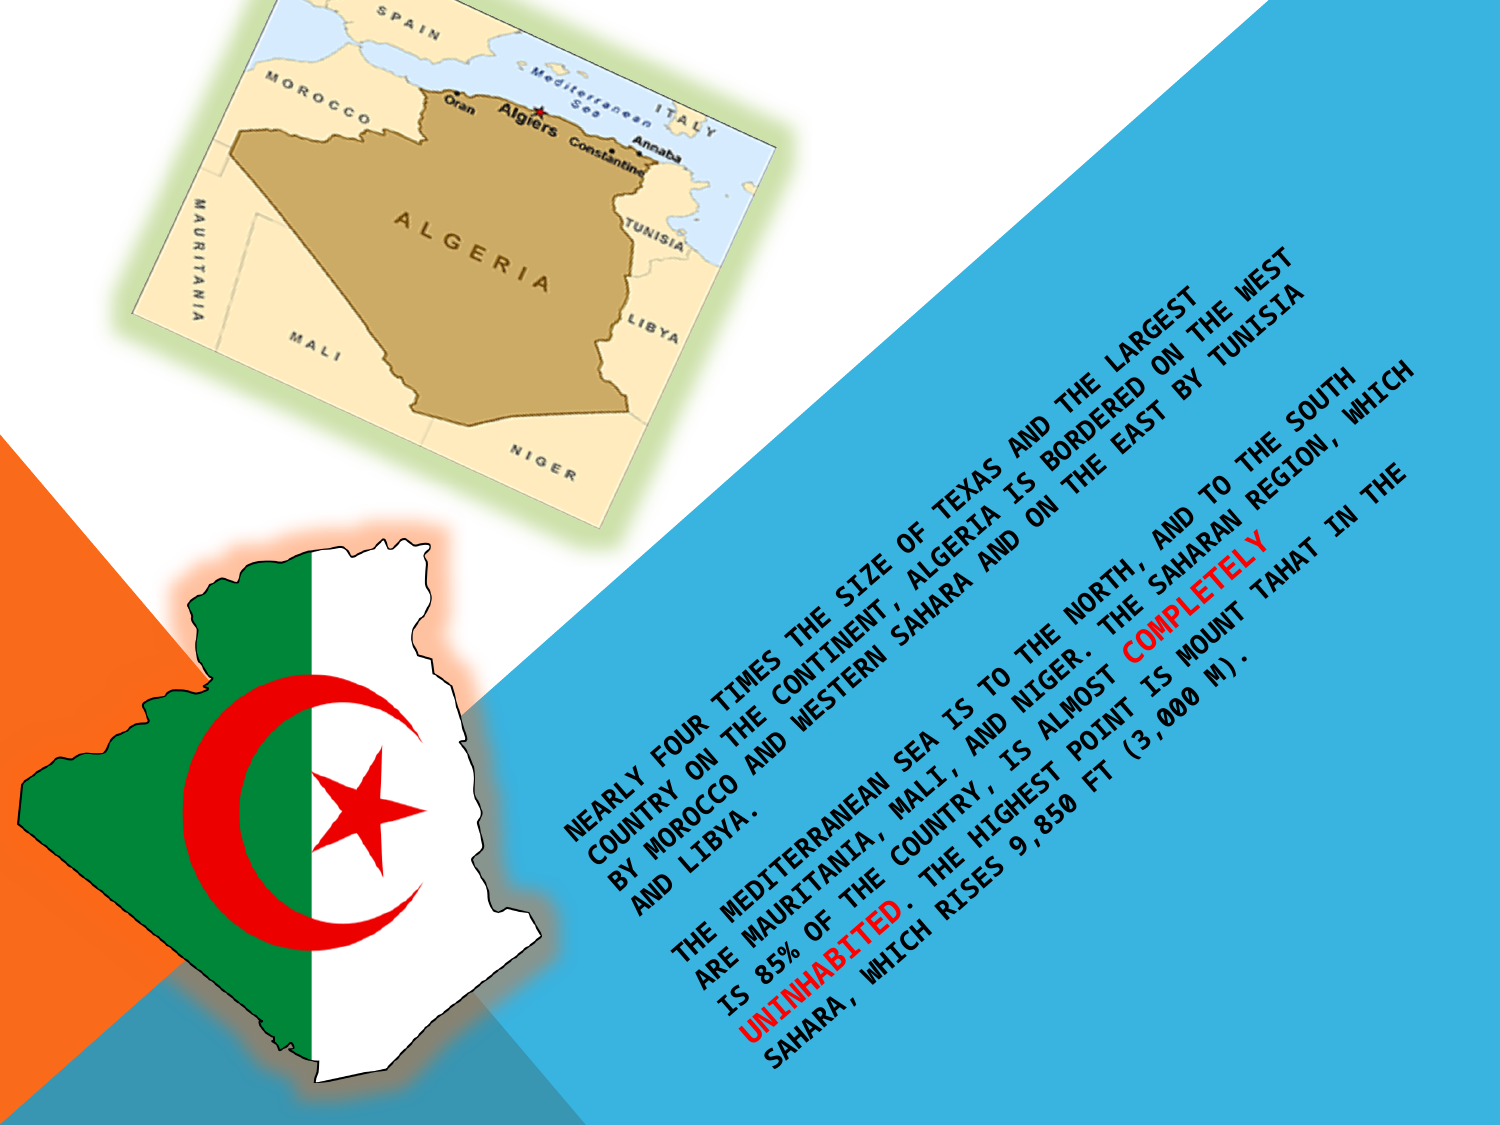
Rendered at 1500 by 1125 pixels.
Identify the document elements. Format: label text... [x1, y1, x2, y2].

picture [132, 0, 776, 529]
picture [17, 538, 542, 1083]
title Nearly four times the size of Texas and the largest country on the continent, Algeria is bordered on the west by Morocco and Western Sahara and on the east by Tunisia and Libya. The Mediterranean Sea is to the north, and to the south are Mauritania, Mali, and Niger. The Saharan region, which is 85% of the country, is almost completely uninhabited. The highest point is Mount Tahat in the Sahara, which rises 9,850 ft (3,000 m). [556, 184, 1500, 1125]
